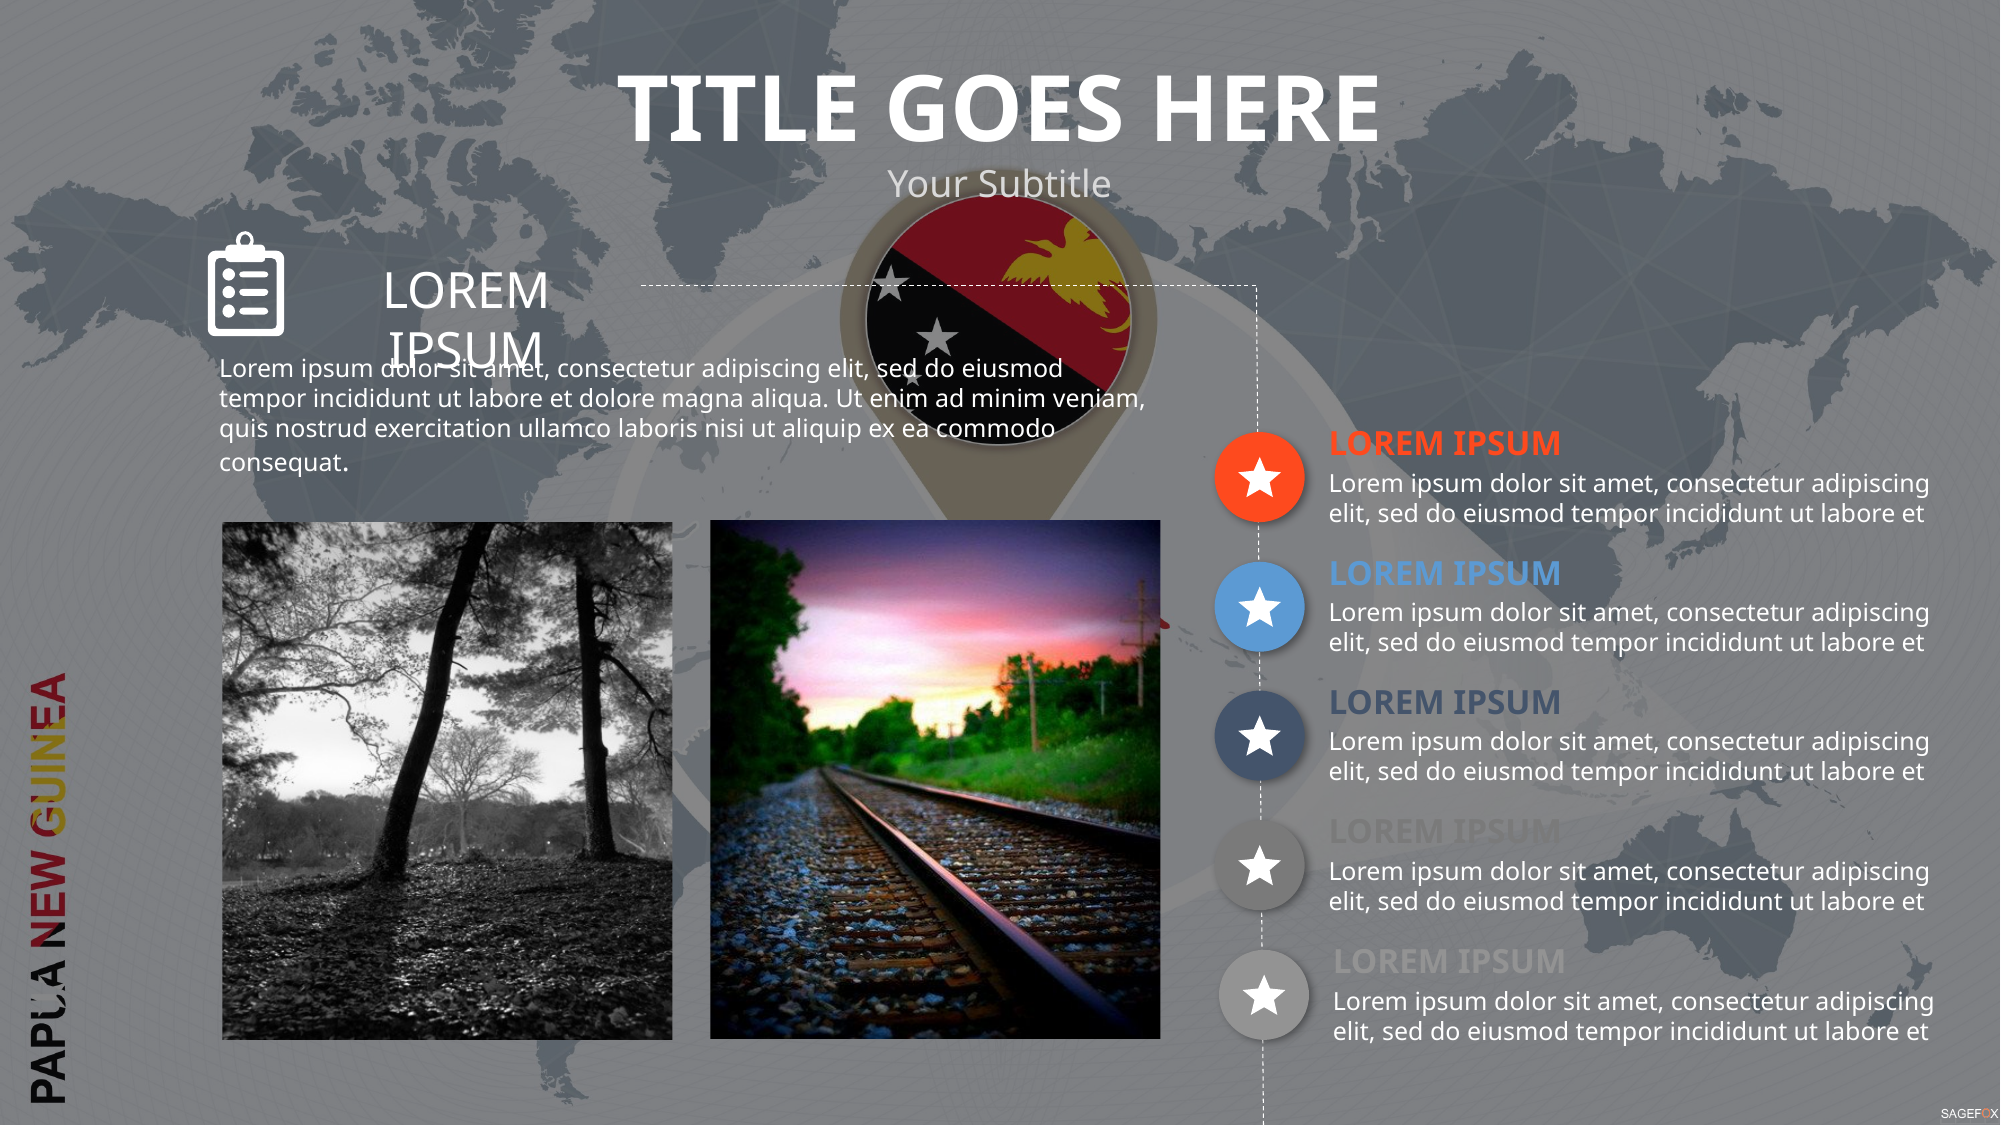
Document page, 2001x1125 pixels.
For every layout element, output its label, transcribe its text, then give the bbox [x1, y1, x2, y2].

text_box LOREM IPSUM Lorem ipsum dolor sit amet, consectetur adipiscing elit, sed do eiusmod tempor incididunt ut labore et [1318, 417, 1953, 533]
text_box [709, 520, 1161, 1039]
text_box [221, 521, 673, 1041]
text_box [1214, 690, 1305, 781]
text_box TITLE GOES HERE Your Subtitle [548, 42, 1452, 212]
text_box LOREM IPSUM Lorem ipsum dolor sit amet, consectetur adipiscing elit, sed do eiusmod tempor incididunt ut labore et [1318, 675, 1953, 791]
text_box LOREM IPSUM Lorem ipsum dolor sit amet, consectetur adipiscing elit, sed do eiusmod tempor incididunt ut labore et [1318, 546, 1953, 662]
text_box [1218, 949, 1309, 1040]
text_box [1214, 432, 1305, 523]
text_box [1256, 911, 1264, 949]
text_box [1256, 781, 1264, 820]
text_box LOREM IPSUM [292, 250, 642, 344]
text_box Lorem ipsum dolor sit amet, consectetur adipiscing elit, sed do eiusmod tempor incididunt ut labore et dolore magna aliqua. Ut enim ad minim veniam, quis nostrud exercitation ullamco laboris nisi ut aliquip ex ea commodo consequat. [204, 344, 1168, 485]
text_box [207, 231, 285, 337]
text_box LOREM IPSUM Lorem ipsum dolor sit amet, consectetur adipiscing elit, sed do eiusmod tempor incididunt ut labore et [1322, 935, 1958, 1050]
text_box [1256, 1040, 1264, 1125]
text_box LOREM IPSUM Lorem ipsum dolor sit amet, consectetur adipiscing elit, sed do eiusmod tempor incididunt ut labore et [1318, 805, 1953, 921]
picture [0, 0, 2001, 1125]
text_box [1256, 287, 1264, 432]
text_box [1256, 652, 1264, 690]
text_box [1214, 561, 1305, 652]
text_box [1256, 523, 1264, 561]
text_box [1214, 820, 1305, 911]
